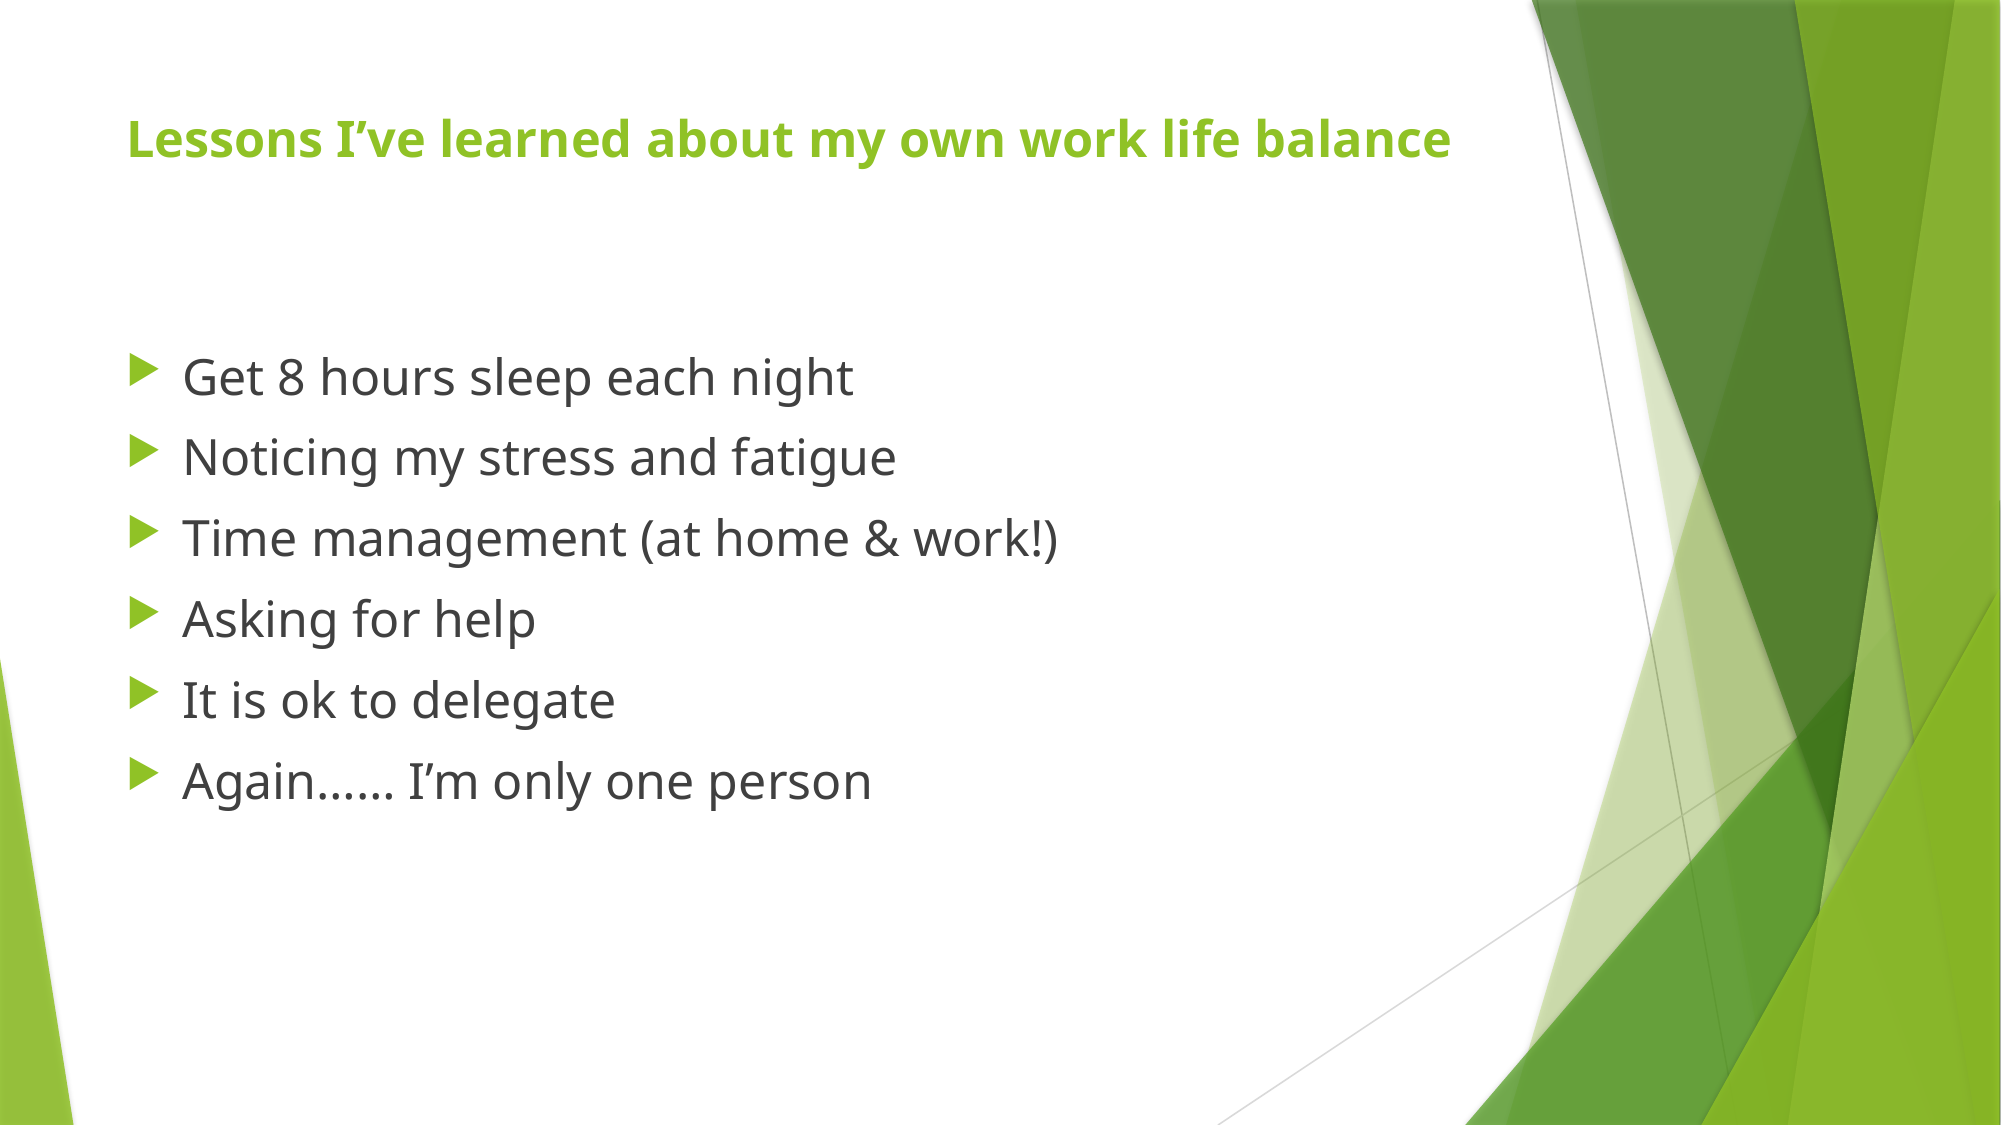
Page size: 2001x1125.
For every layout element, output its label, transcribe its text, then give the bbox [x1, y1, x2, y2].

list Get 8 hours sleep each night Noticing my stress and fatigue Time management (at home & work!) Asking for help It is ok to delegate Again…… I’m only one person [111, 337, 1522, 1042]
title Lessons I’ve learned about my own work life balance [111, 99, 1522, 317]
